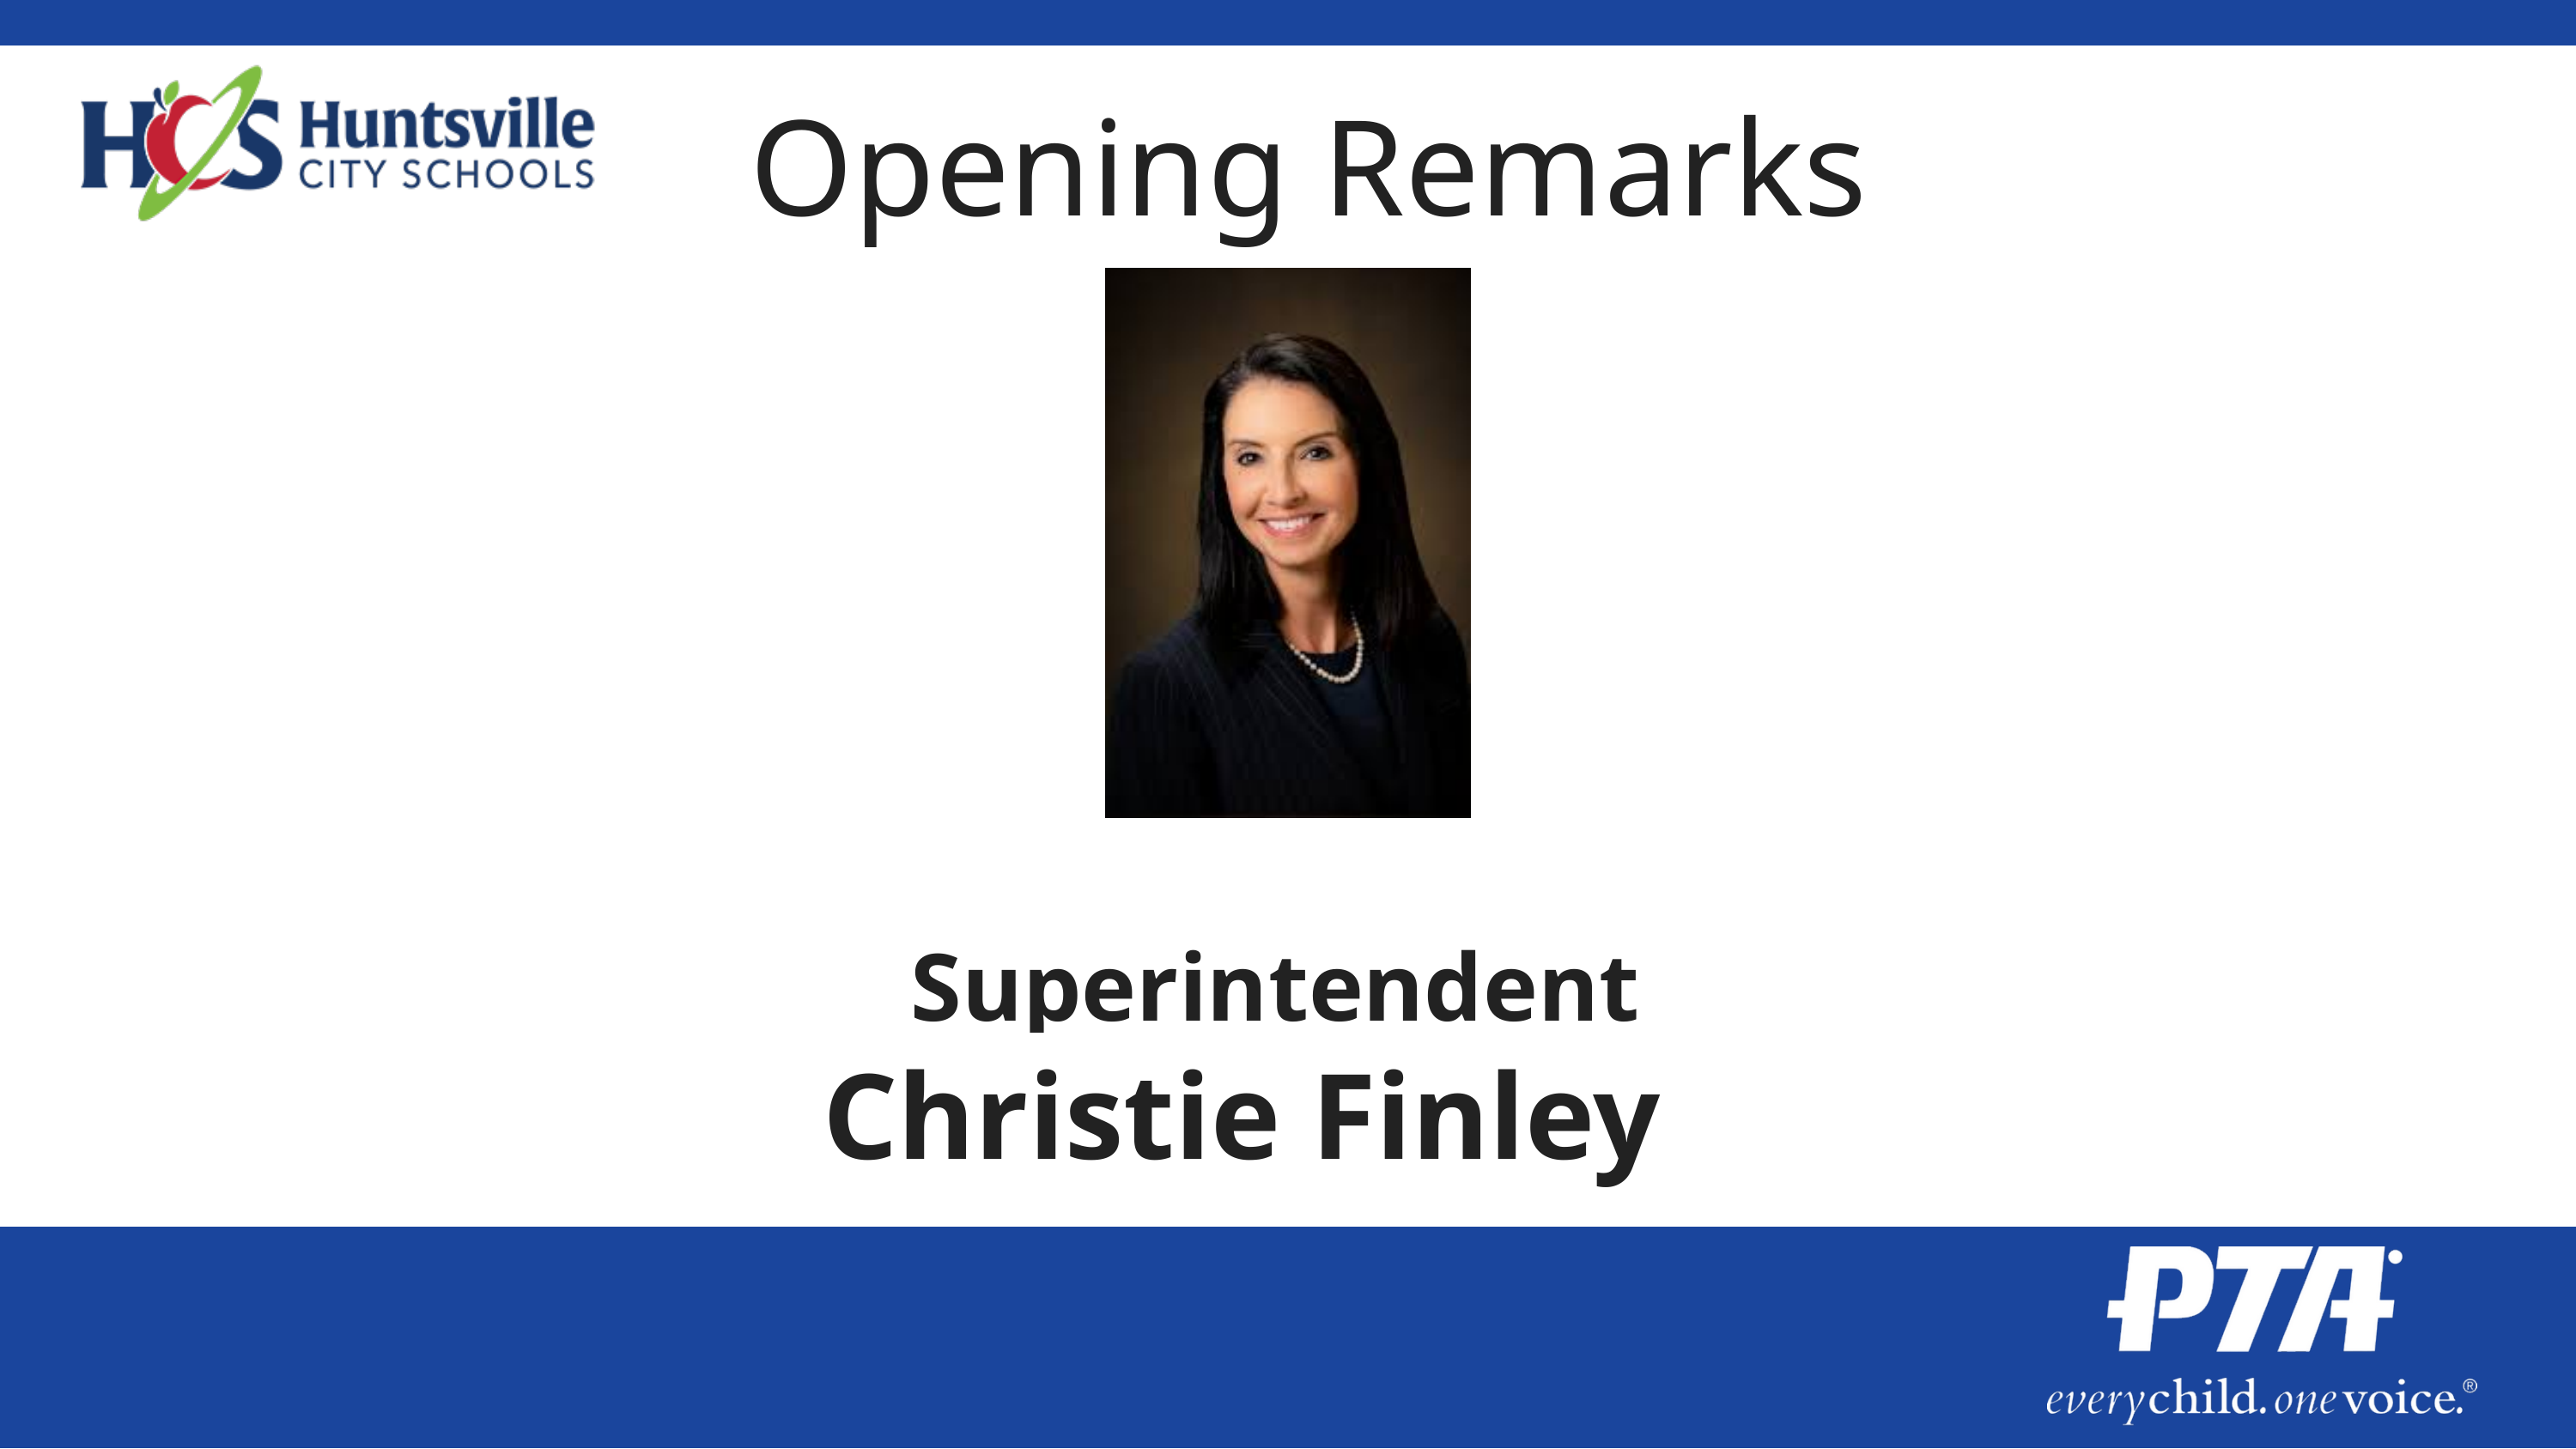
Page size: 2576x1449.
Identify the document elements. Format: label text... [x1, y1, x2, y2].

picture [1104, 268, 1472, 819]
picture [2046, 1246, 2477, 1429]
text_box Opening Remarks Superintendent Christie Finley [230, 77, 2347, 1378]
picture [26, 63, 645, 224]
text_box [0, 1226, 2576, 1449]
text_box [0, 0, 2576, 45]
